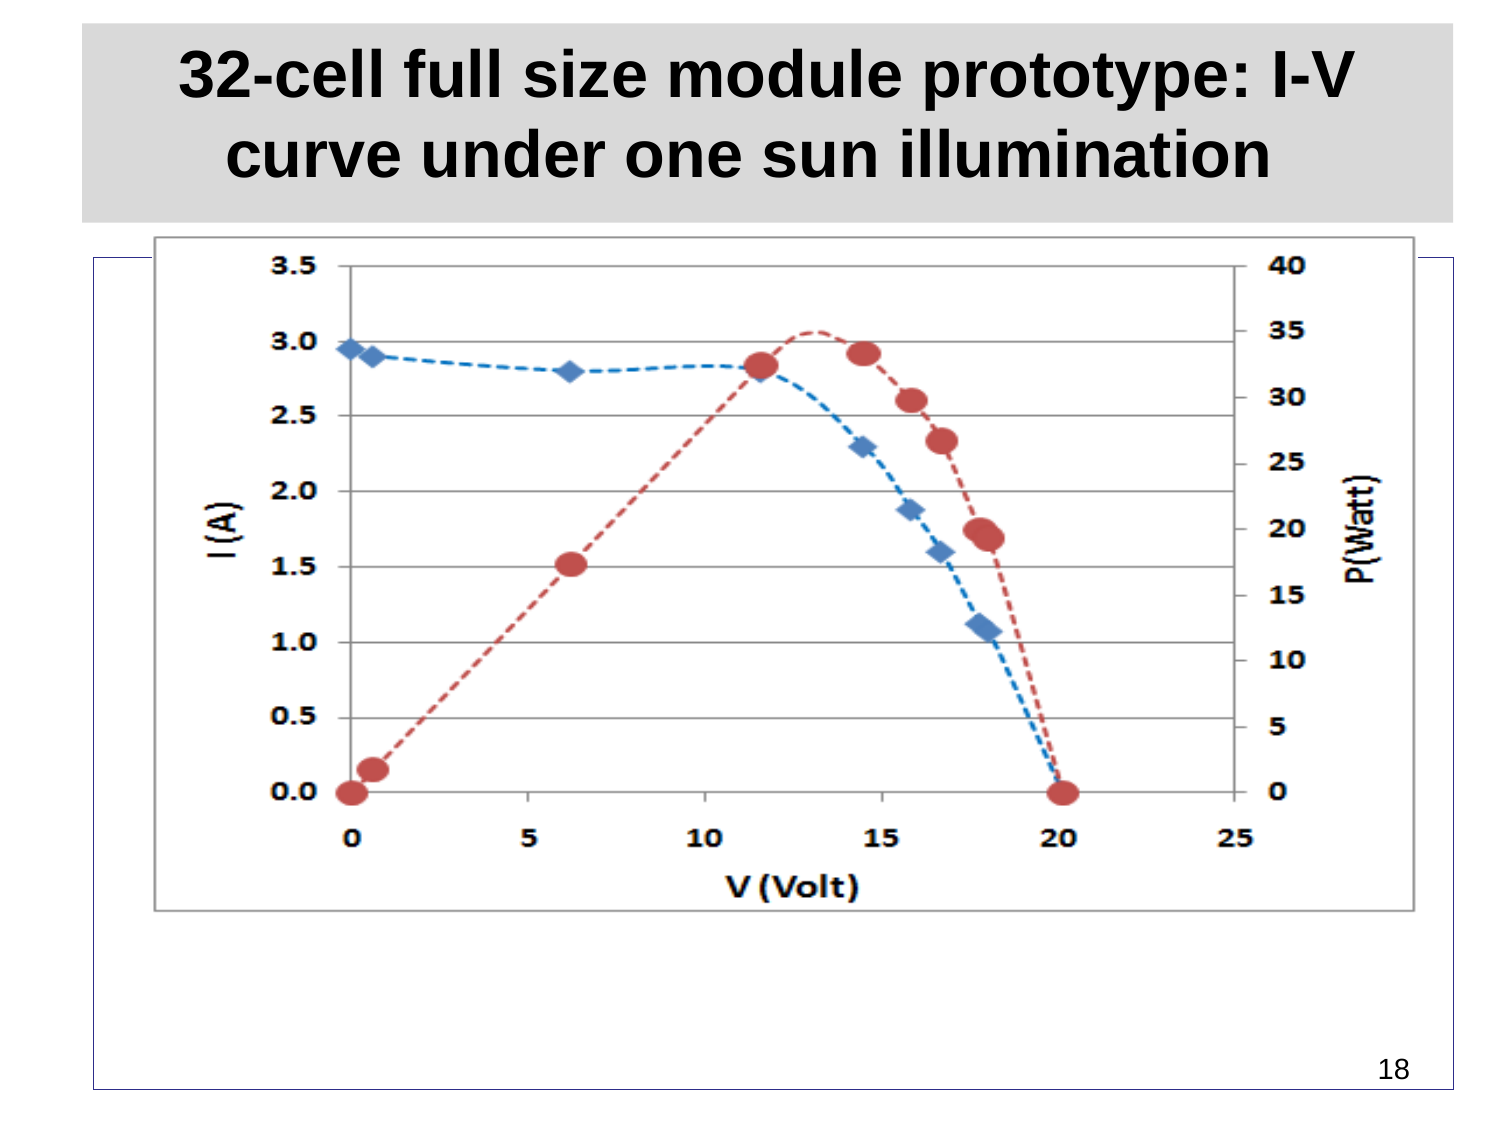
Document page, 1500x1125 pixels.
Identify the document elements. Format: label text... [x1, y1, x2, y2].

slide_number 18 [1074, 1042, 1425, 1103]
picture [152, 234, 1419, 915]
title 32-cell full size module prototype: I-V curve under one sun illumination [82, 23, 1454, 223]
list [93, 257, 1454, 1090]
